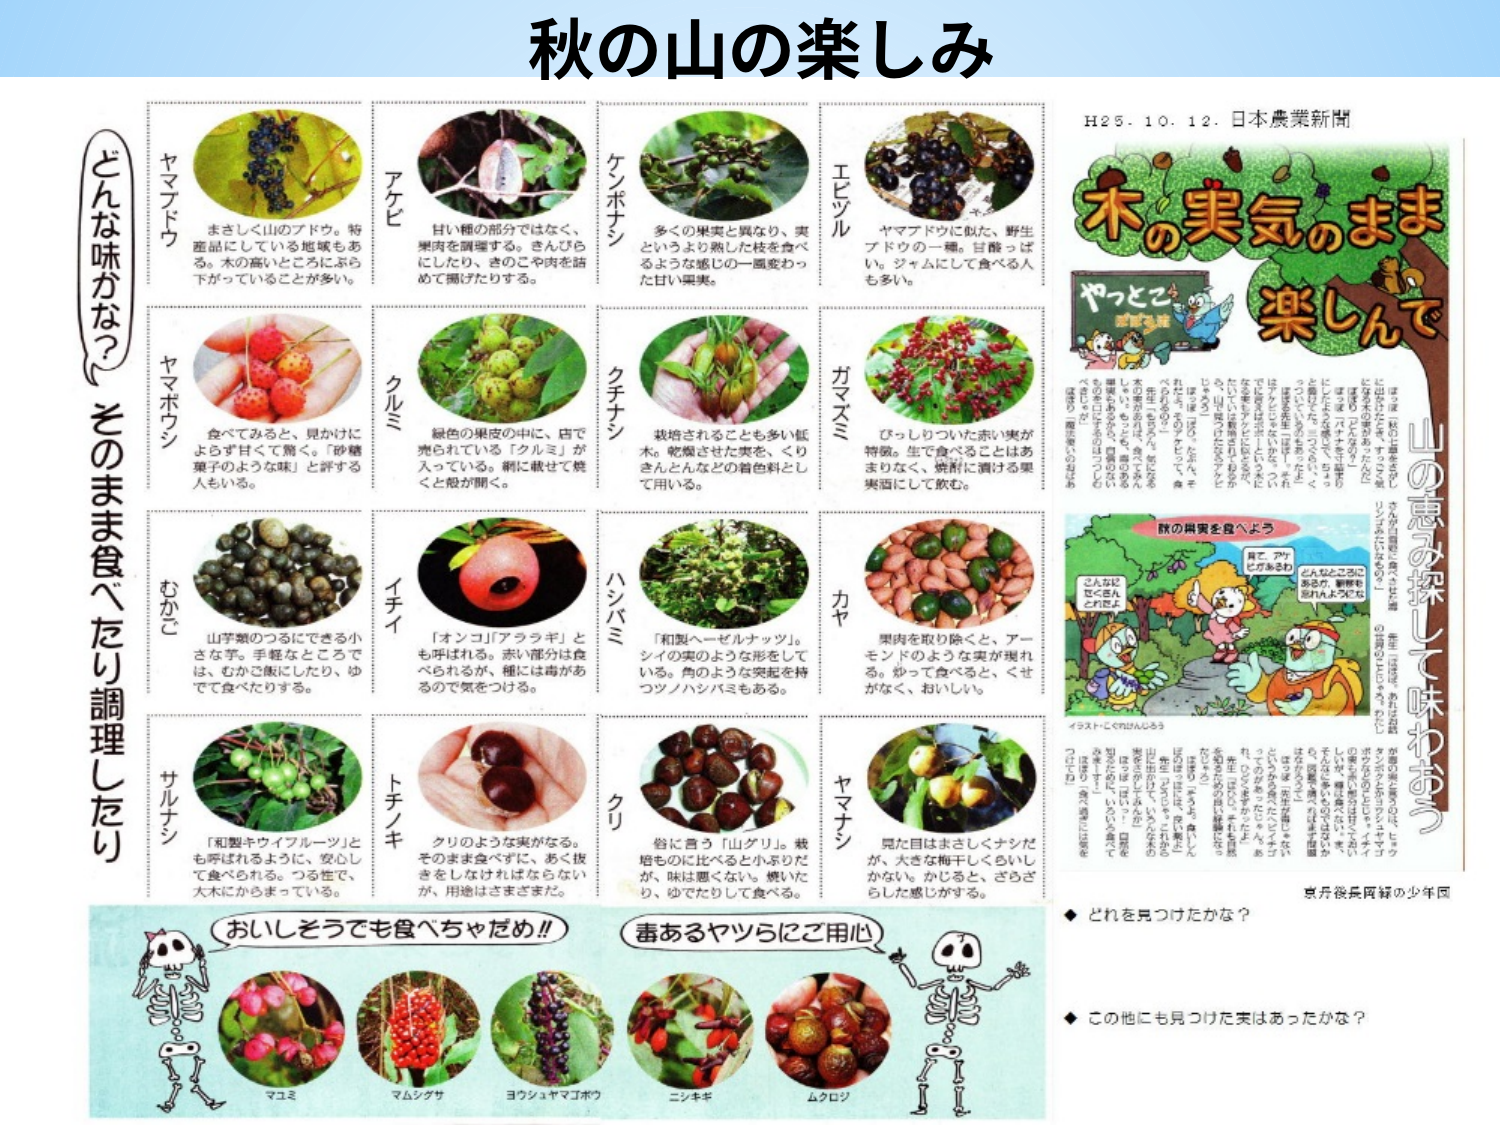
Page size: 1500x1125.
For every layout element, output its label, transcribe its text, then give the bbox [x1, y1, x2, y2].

title 秋の山の楽しみ [513, 0, 1034, 75]
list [0, 76, 1500, 1125]
